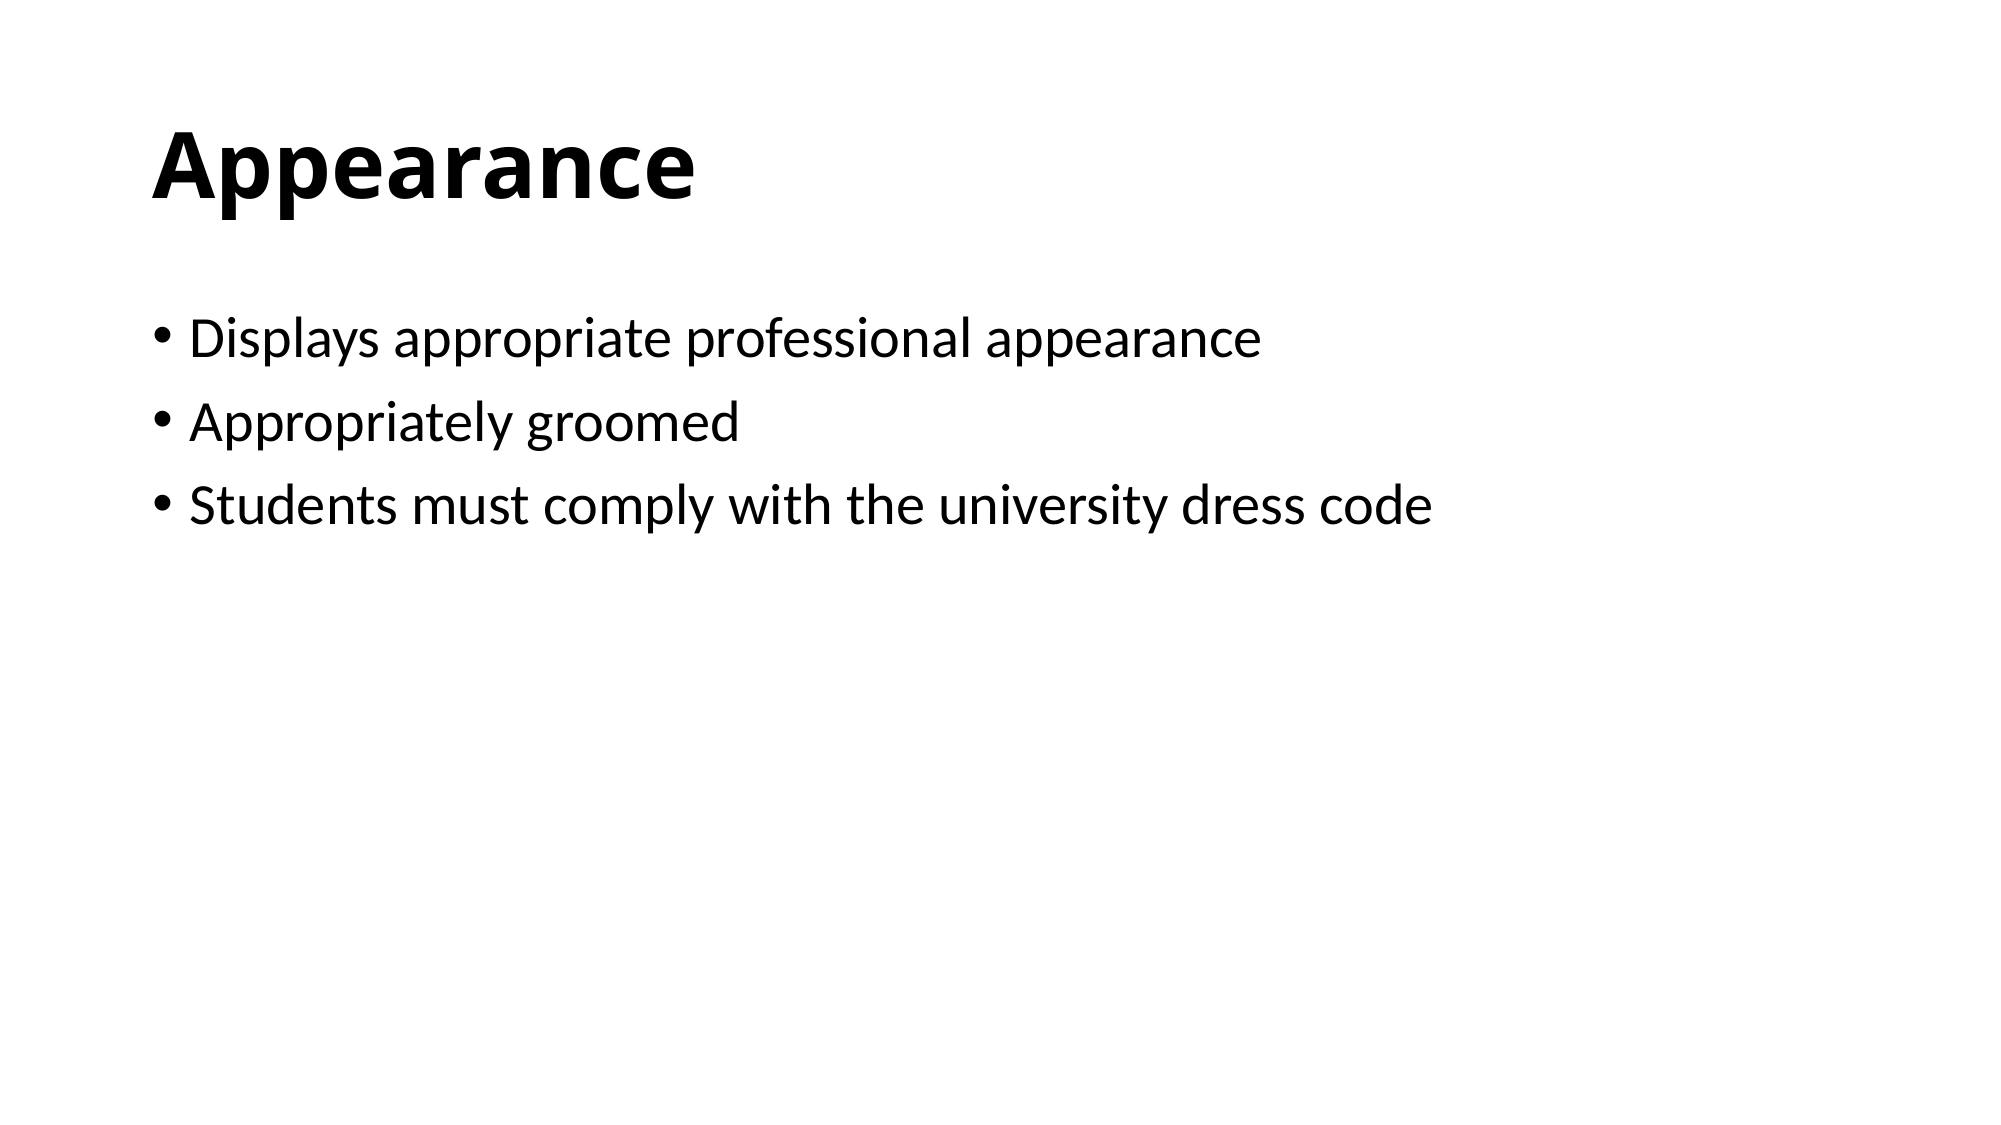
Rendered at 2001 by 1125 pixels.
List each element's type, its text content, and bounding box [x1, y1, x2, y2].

title Appearance [137, 59, 1863, 278]
list Displays appropriate professional appearance Appropriately groomed Students must comply with the university dress code [137, 299, 1863, 1014]
